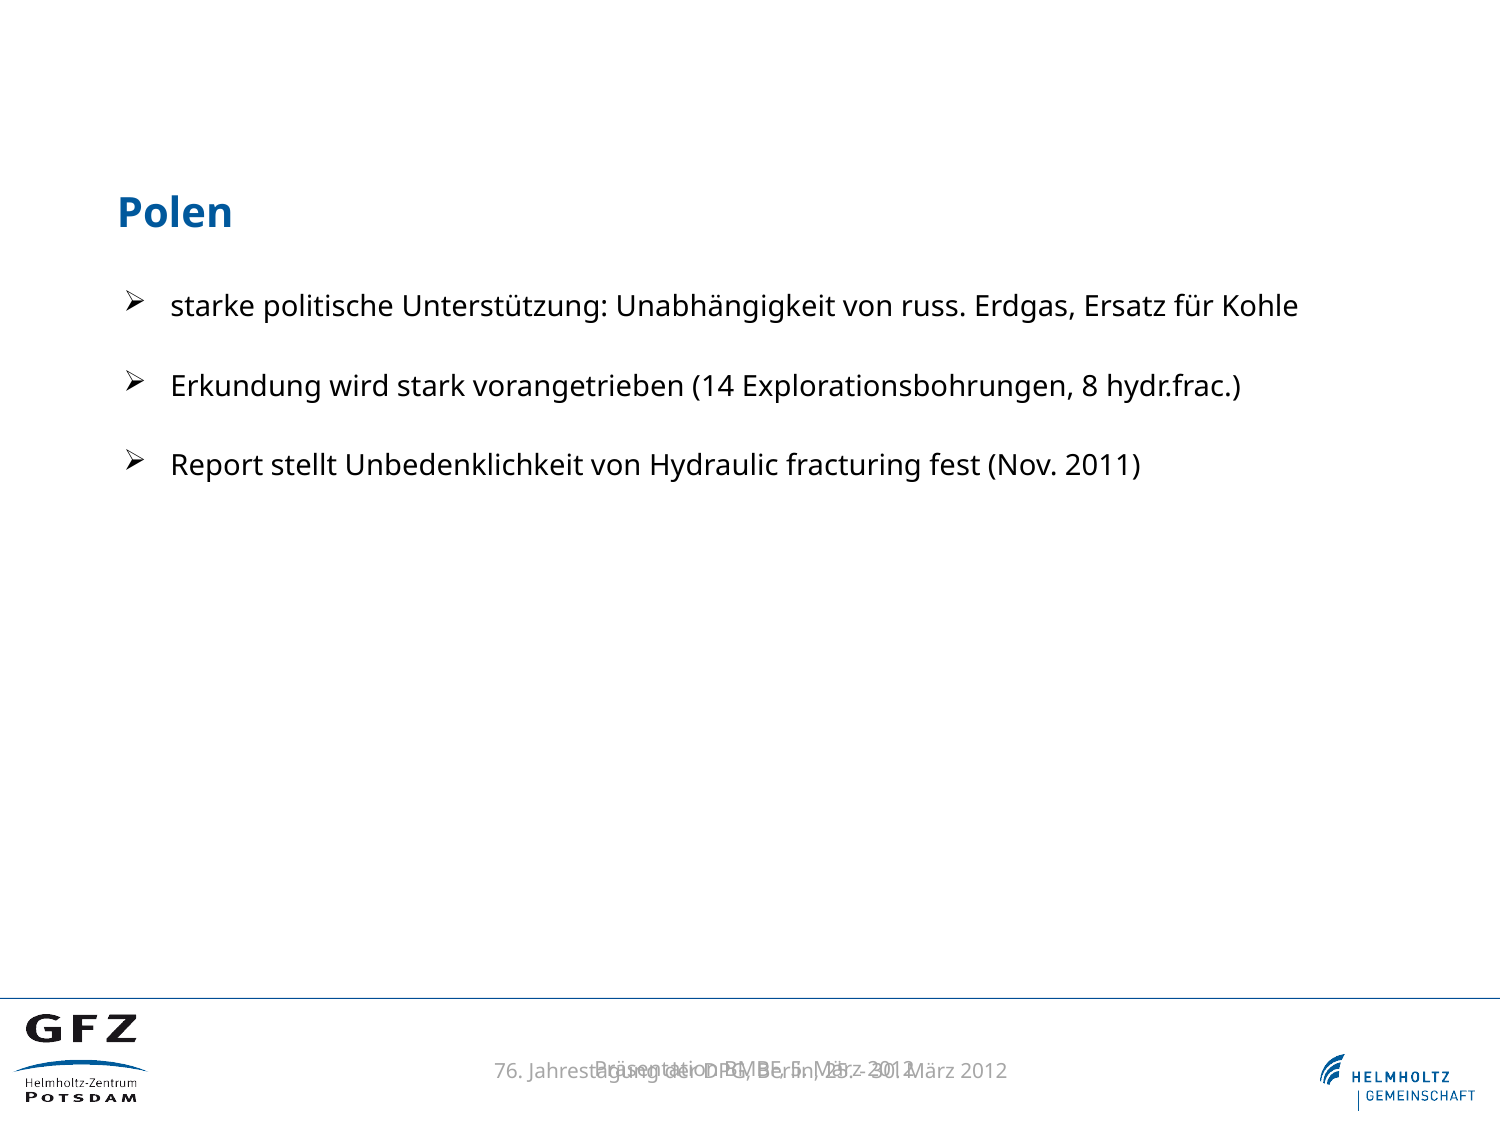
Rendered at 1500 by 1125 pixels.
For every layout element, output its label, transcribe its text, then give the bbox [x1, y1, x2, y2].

list starke politische Unterstützung: Unabhängigkeit von russ. Erdgas, Ersatz für Kohle Erkundung wird stark vorangetrieben (14 Explorationsbohrungen, 8 hydr.frac.) Report stellt Unbedenklichkeit von Hydraulic fracturing fest (Nov. 2011) [34, 273, 1427, 453]
picture [12, 1014, 149, 1102]
picture [1320, 1054, 1475, 1111]
title Polen [87, 136, 1500, 337]
text_box 76. Jahrestagung der DPG, Berlin, 25. - 30. März 2012 [408, 1050, 1094, 1090]
